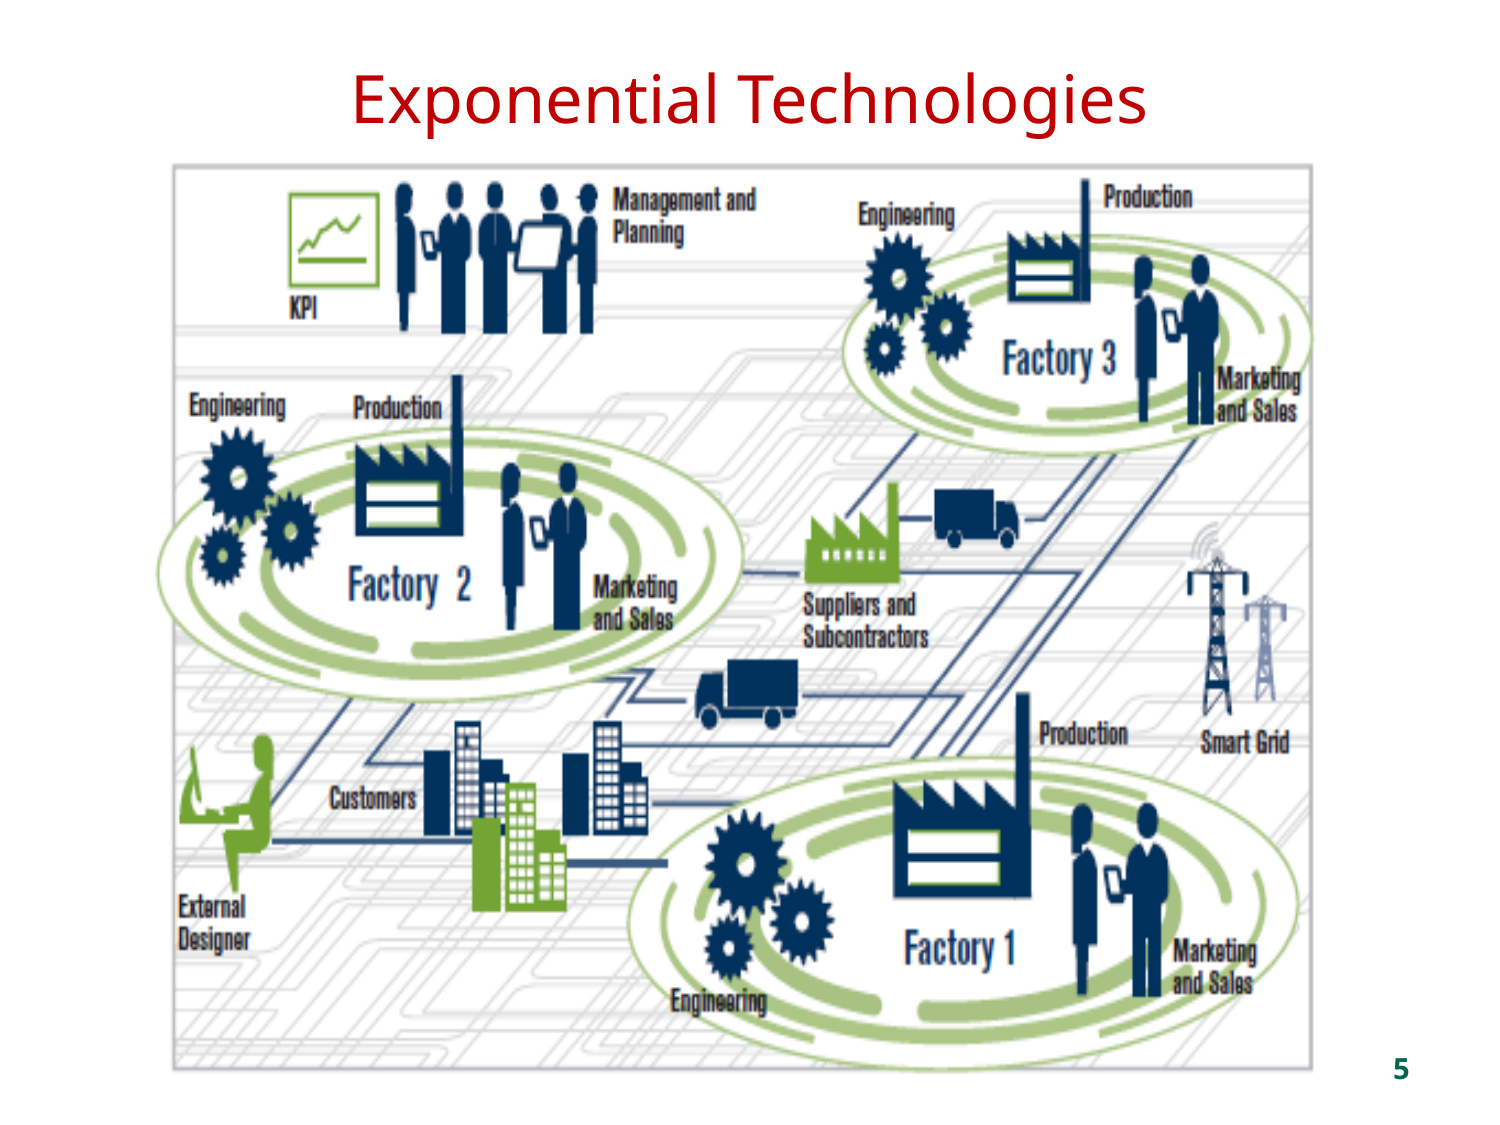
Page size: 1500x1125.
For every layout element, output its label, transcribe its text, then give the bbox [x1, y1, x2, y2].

slide_number 5 [1074, 1042, 1426, 1103]
picture [147, 143, 1329, 1083]
title Exponential Technologies [75, 45, 1425, 149]
